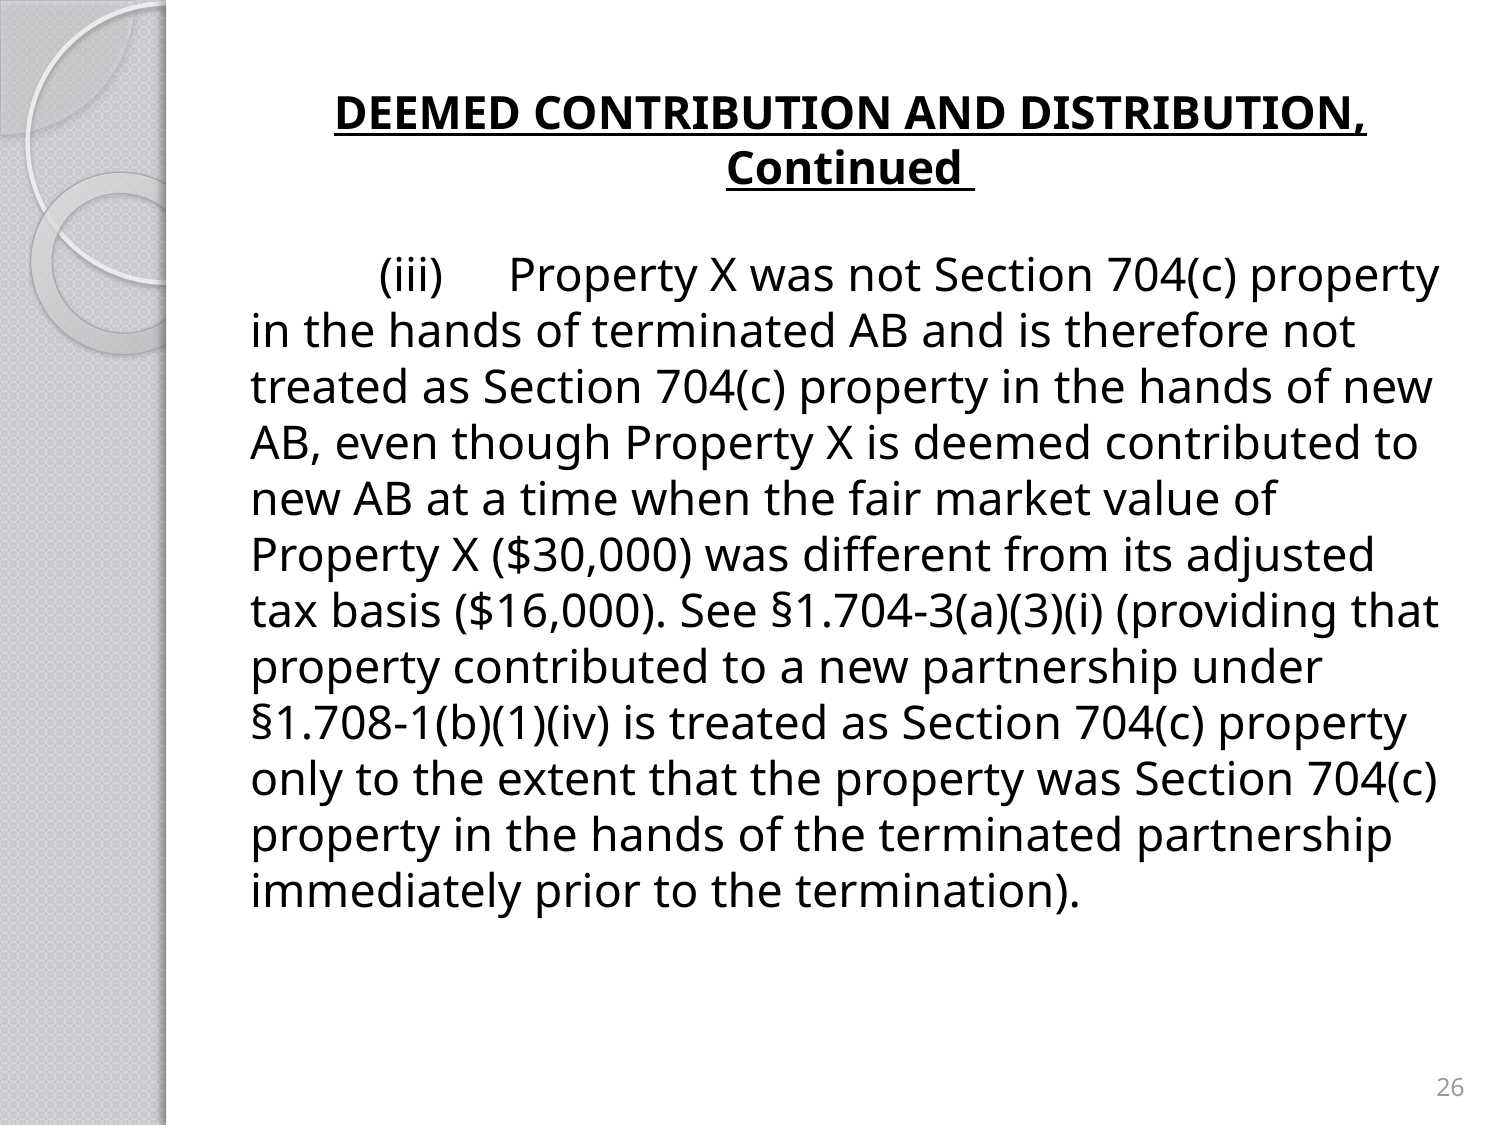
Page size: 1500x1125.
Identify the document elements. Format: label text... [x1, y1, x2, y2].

title DEEMED CONTRIBUTION AND DISTRIBUTION, Continued [235, 45, 1466, 233]
list (iii) Property X was not Section 704(c) property in the hands of terminated AB and is therefore not treated as Section 704(c) property in the hands of new AB, even though Property X is deemed contributed to new AB at a time when the fair market value of Property X ($30,000) was different from its adjusted tax basis ($16,000). See §1.704-3(a)(3)(i) (providing that property contributed to a new partnership under §1.708-1(b)(1)(iv) is treated as Section 704(c) property only to the extent that the property was Section 704(c) property in the hands of the terminated partnership immediately prior to the termination). [235, 237, 1466, 988]
slide_number 26 [1413, 1034, 1488, 1113]
